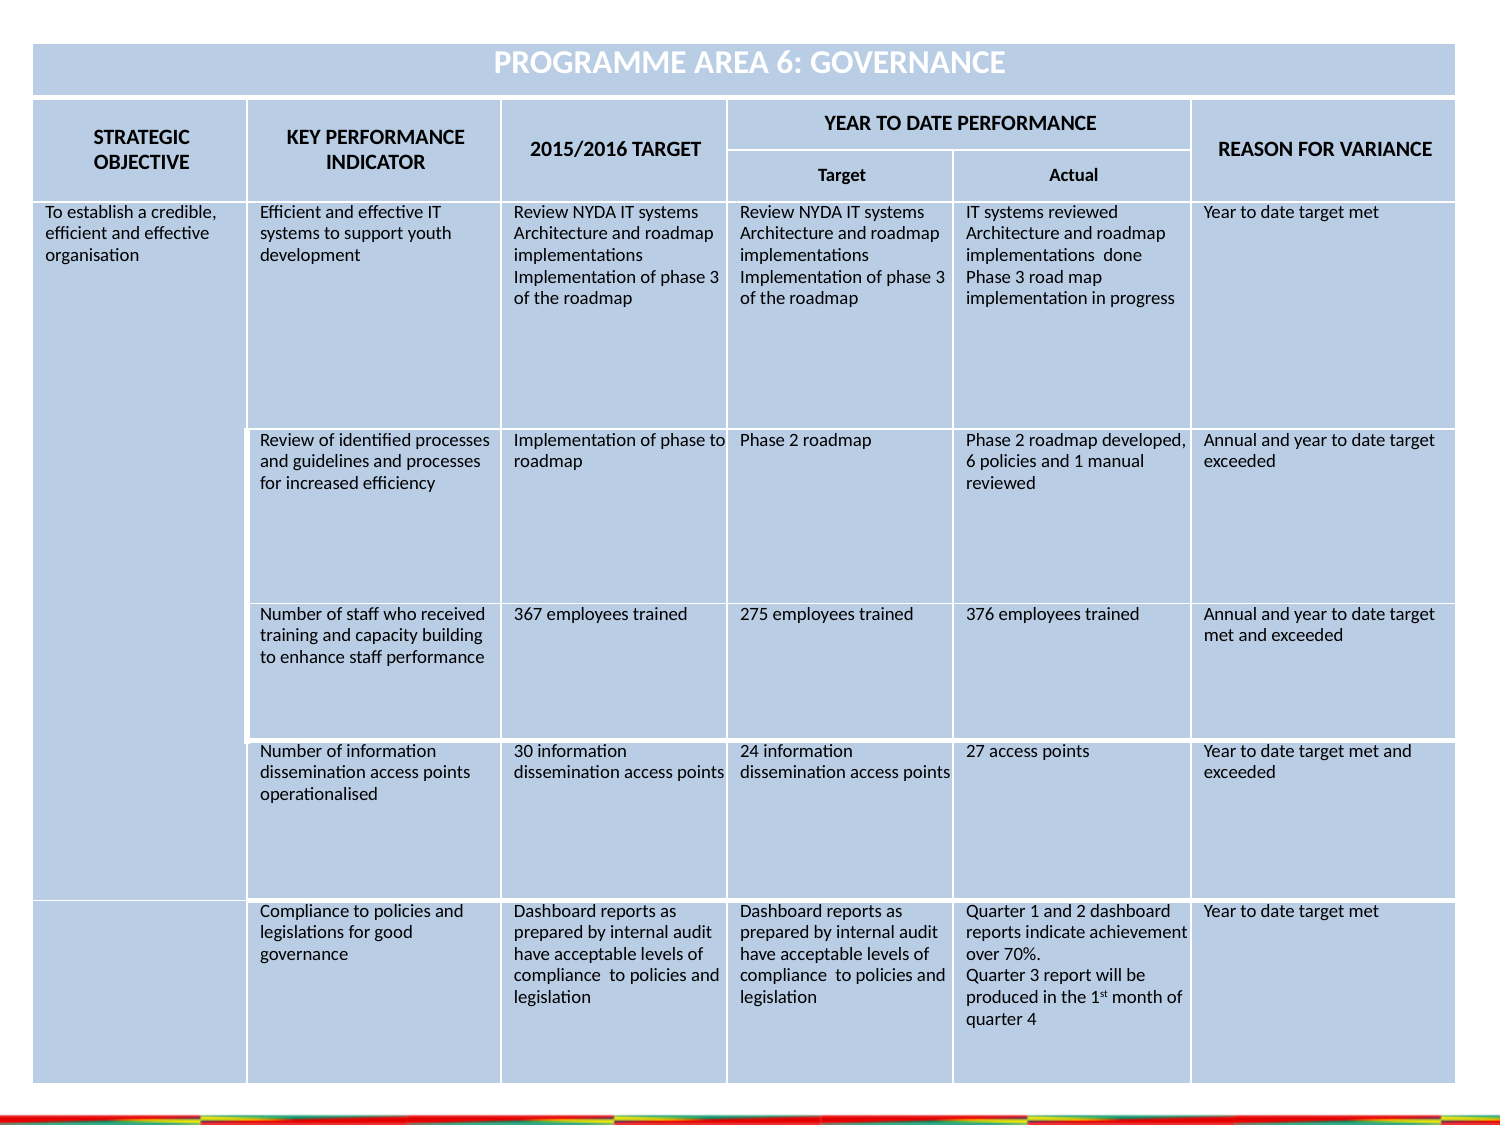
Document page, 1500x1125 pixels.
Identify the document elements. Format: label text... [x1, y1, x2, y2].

table_cell Dashboard reports as prepared by internal audit have acceptable levels of compliance to policies and legislation [728, 903, 952, 1083]
table_cell Year to date target met [1192, 903, 1455, 1083]
table_cell Dashboard reports as prepared by internal audit have acceptable levels of compliance to policies and legislation [502, 903, 726, 1083]
table_cell 275 employees trained [728, 604, 952, 738]
table_cell KEY PERFORMANCE INDICATOR [248, 100, 500, 201]
table_cell Annual and year to date target exceeded [1192, 430, 1455, 603]
table_cell Number of information dissemination access points operationalised [248, 743, 500, 898]
table_cell Compliance to policies and legislations for good governance [248, 903, 500, 1083]
table_cell Year to date target met and exceeded [1192, 743, 1455, 898]
table_cell 2015/2016 TARGET [502, 100, 726, 201]
table_cell Target [728, 151, 952, 201]
table_cell Annual and year to date target met and exceeded [1192, 604, 1455, 738]
table_cell 27 access points [954, 743, 1190, 898]
table_cell REASON FOR VARIANCE [1192, 100, 1455, 201]
table_cell Phase 2 roadmap developed, 6 policies and 1 manual reviewed [954, 430, 1190, 603]
table_cell Actual [954, 151, 1190, 201]
table_cell Review of identified processes and guidelines and processes for increased efficiency [250, 430, 500, 603]
table_cell Year to date target met [1192, 203, 1455, 428]
table_cell 30 information dissemination access points [502, 743, 726, 898]
table_cell To establish a credible, efficient and effective organisation [33, 203, 246, 900]
table_cell Phase 2 roadmap [728, 430, 952, 603]
table_cell Implementation of phase to roadmap [502, 430, 726, 603]
table_header PROGRAMME AREA 6: GOVERNANCE [33, 44, 1455, 95]
table_cell STRATEGIC OBJECTIVE [33, 100, 246, 201]
table_cell YEAR TO DATE PERFORMANCE [728, 100, 1190, 149]
table_cell 24 information dissemination access points [728, 743, 952, 898]
picture [0, 860, 1500, 1125]
table_cell [33, 901, 246, 1083]
table_cell 376 employees trained [954, 604, 1190, 738]
table_cell Number of staff who received training and capacity building to enhance staff performance [250, 604, 500, 738]
table_cell 367 employees trained [502, 604, 726, 738]
table_cell IT systems reviewed Architecture and roadmap implementations done Phase 3 road map implementation in progress [954, 203, 1190, 428]
table_cell Quarter 1 and 2 dashboard reports indicate achievement over 70%. Quarter 3 report will be produced in the 1st month of quarter 4 [954, 903, 1190, 1083]
table_cell Review NYDA IT systems Architecture and roadmap implementations Implementation of phase 3 of the roadmap [502, 203, 726, 428]
table_cell Review NYDA IT systems Architecture and roadmap implementations Implementation of phase 3 of the roadmap [728, 203, 952, 428]
table_cell Efficient and effective IT systems to support youth development [248, 203, 500, 428]
